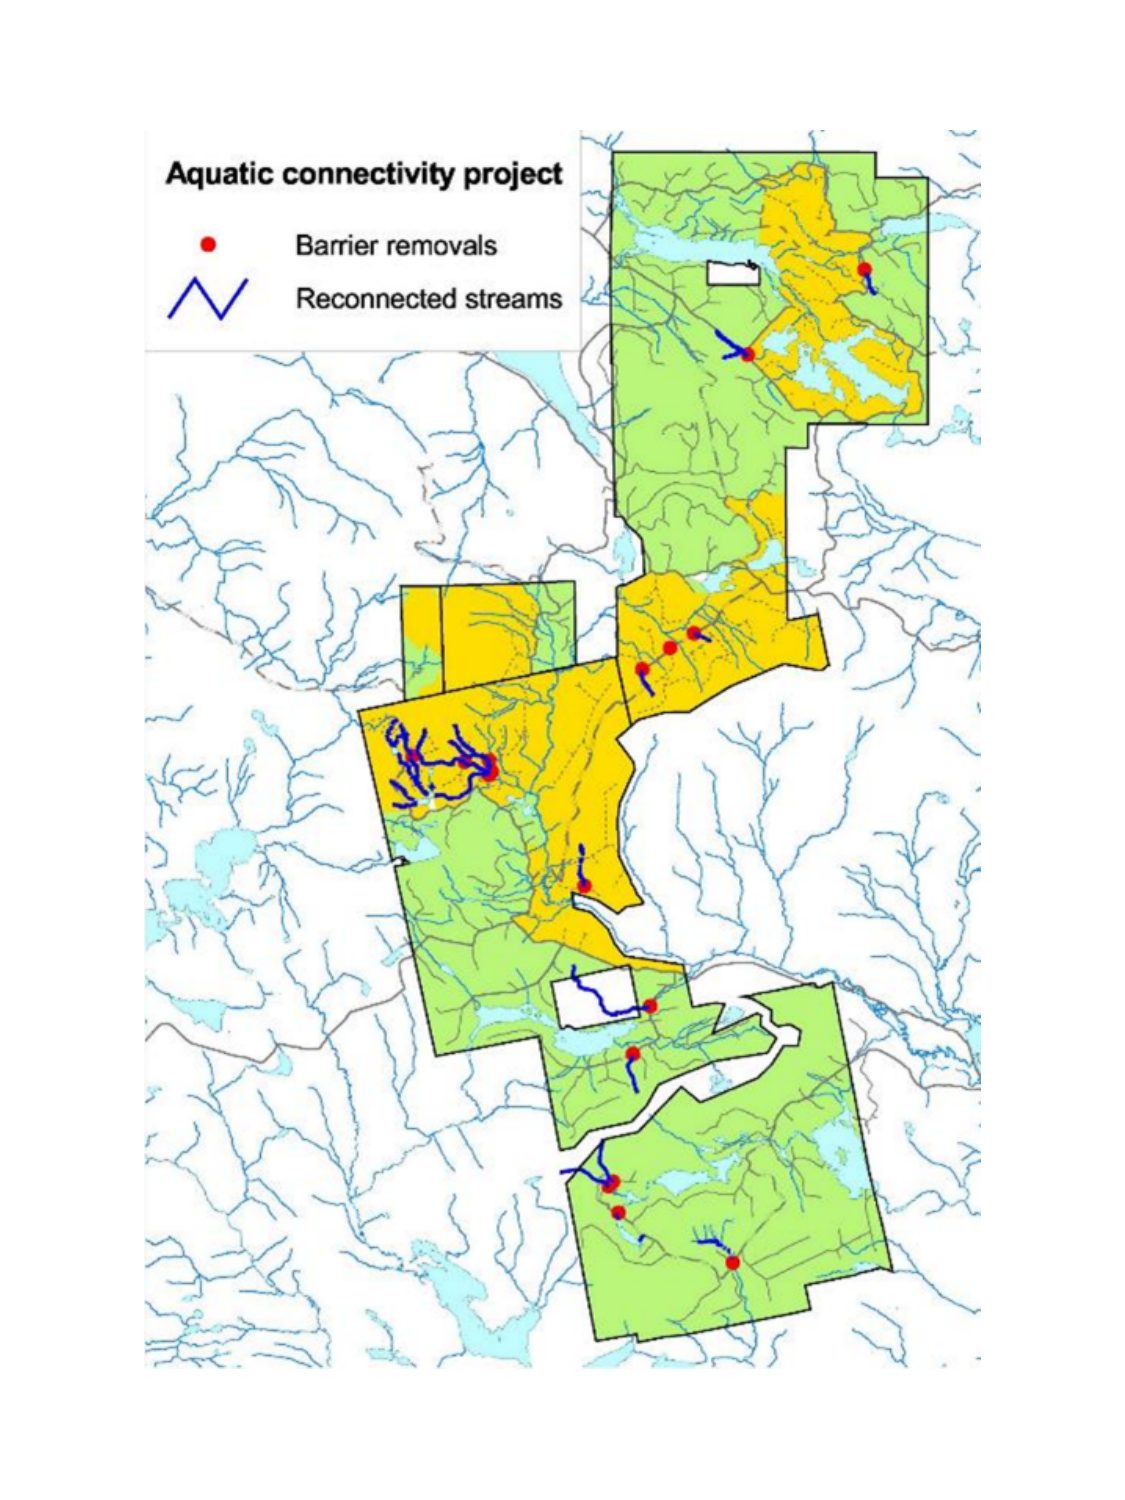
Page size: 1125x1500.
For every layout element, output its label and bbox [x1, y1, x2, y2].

picture [144, 130, 981, 1370]
